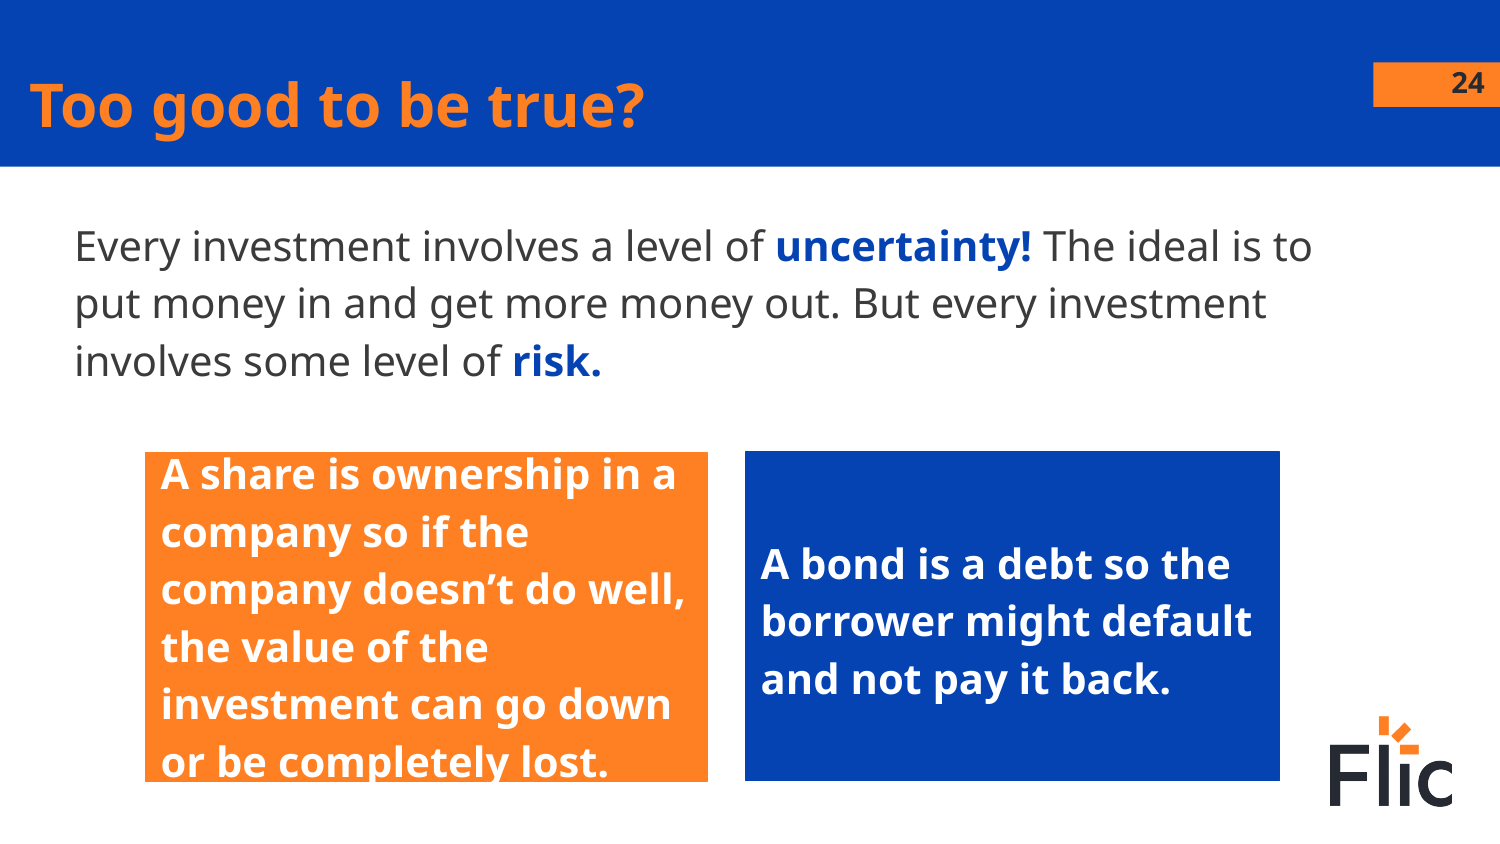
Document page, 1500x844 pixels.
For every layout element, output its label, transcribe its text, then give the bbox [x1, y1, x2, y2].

text_box A bond is a debt so the borrower might default and not pay it back. [745, 451, 1280, 781]
text_box Too good to be true? [14, 41, 1500, 155]
picture [1330, 716, 1452, 807]
text_box Every investment involves a level of uncertainty! The ideal is to put money in and get more money out. But every investment involves some level of risk. [59, 196, 1394, 457]
text_box A share is ownership in a company so if the company doesn’t do well, the value of the investment can go down or be completely lost. [145, 452, 707, 782]
